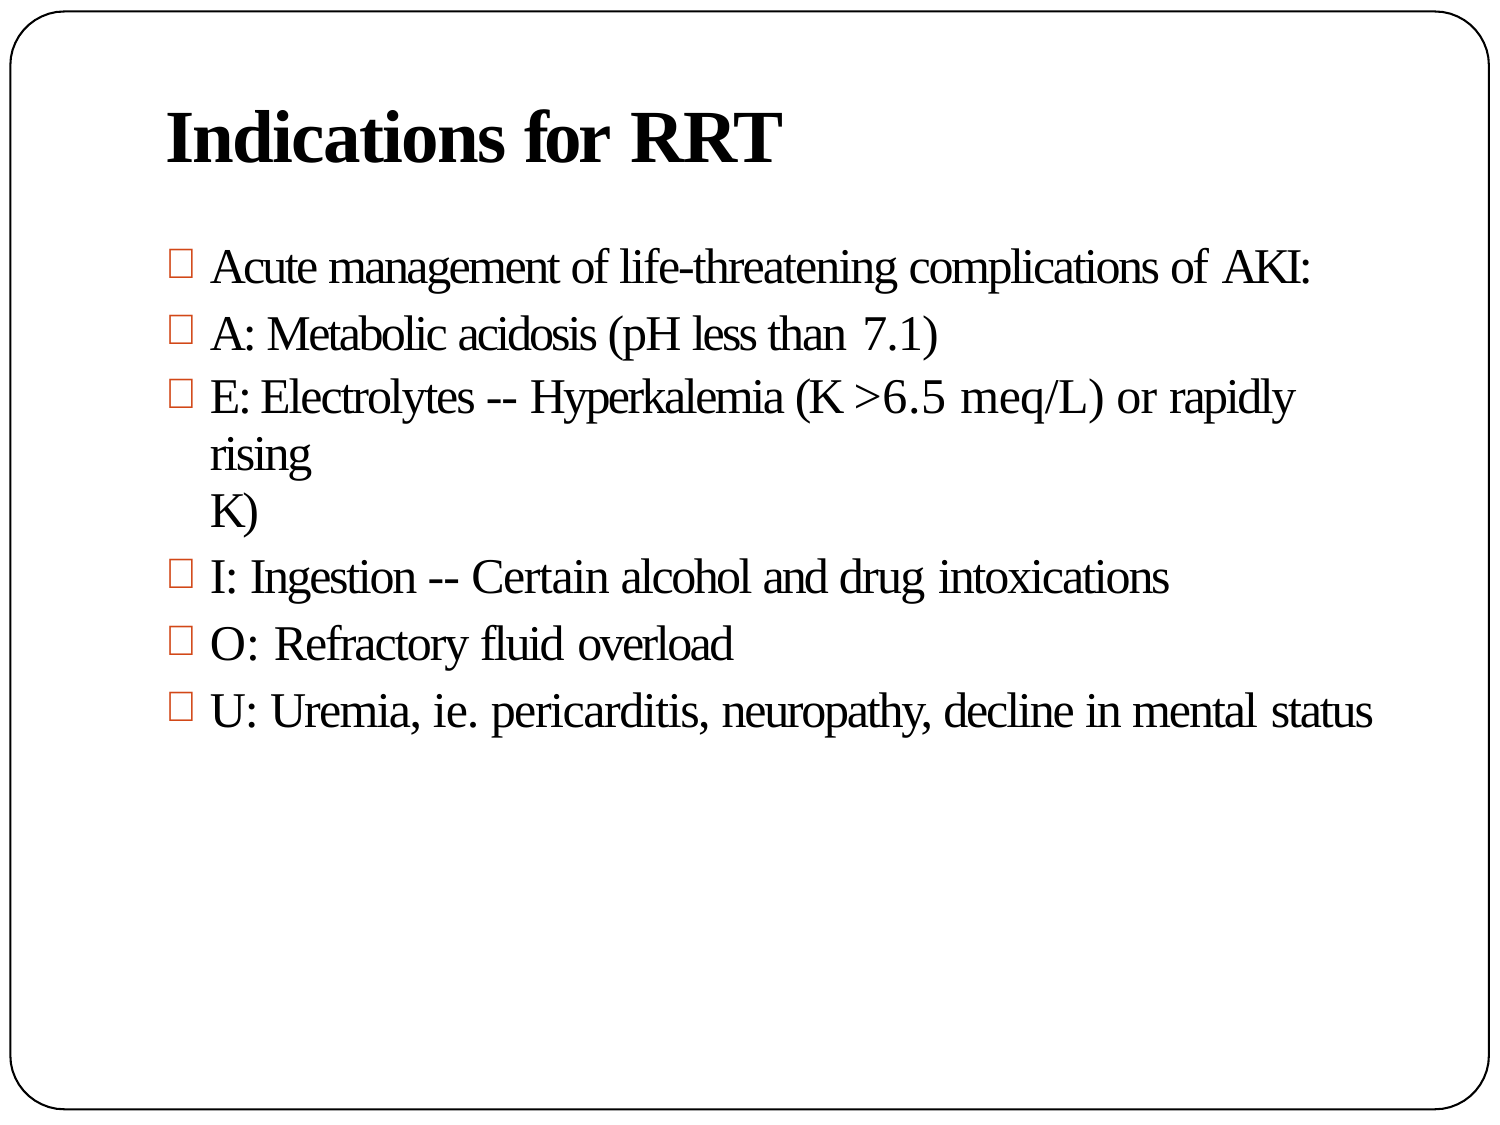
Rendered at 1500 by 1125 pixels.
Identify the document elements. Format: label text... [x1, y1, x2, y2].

text_box Acute management of life-threatening complications of AKI: A: Metabolic acidosis (pH less than 7.1) E: Electrolytes -- Hyperkalemia (K >6.5 meq/L) or rapidly rising K) I: Ingestion -- Certain alcohol and drug intoxications O: Refractory fluid overload U: Uremia, ie. pericarditis, neuropathy, decline in mental status [162, 224, 1398, 737]
title Indications for RRT [162, 85, 950, 224]
